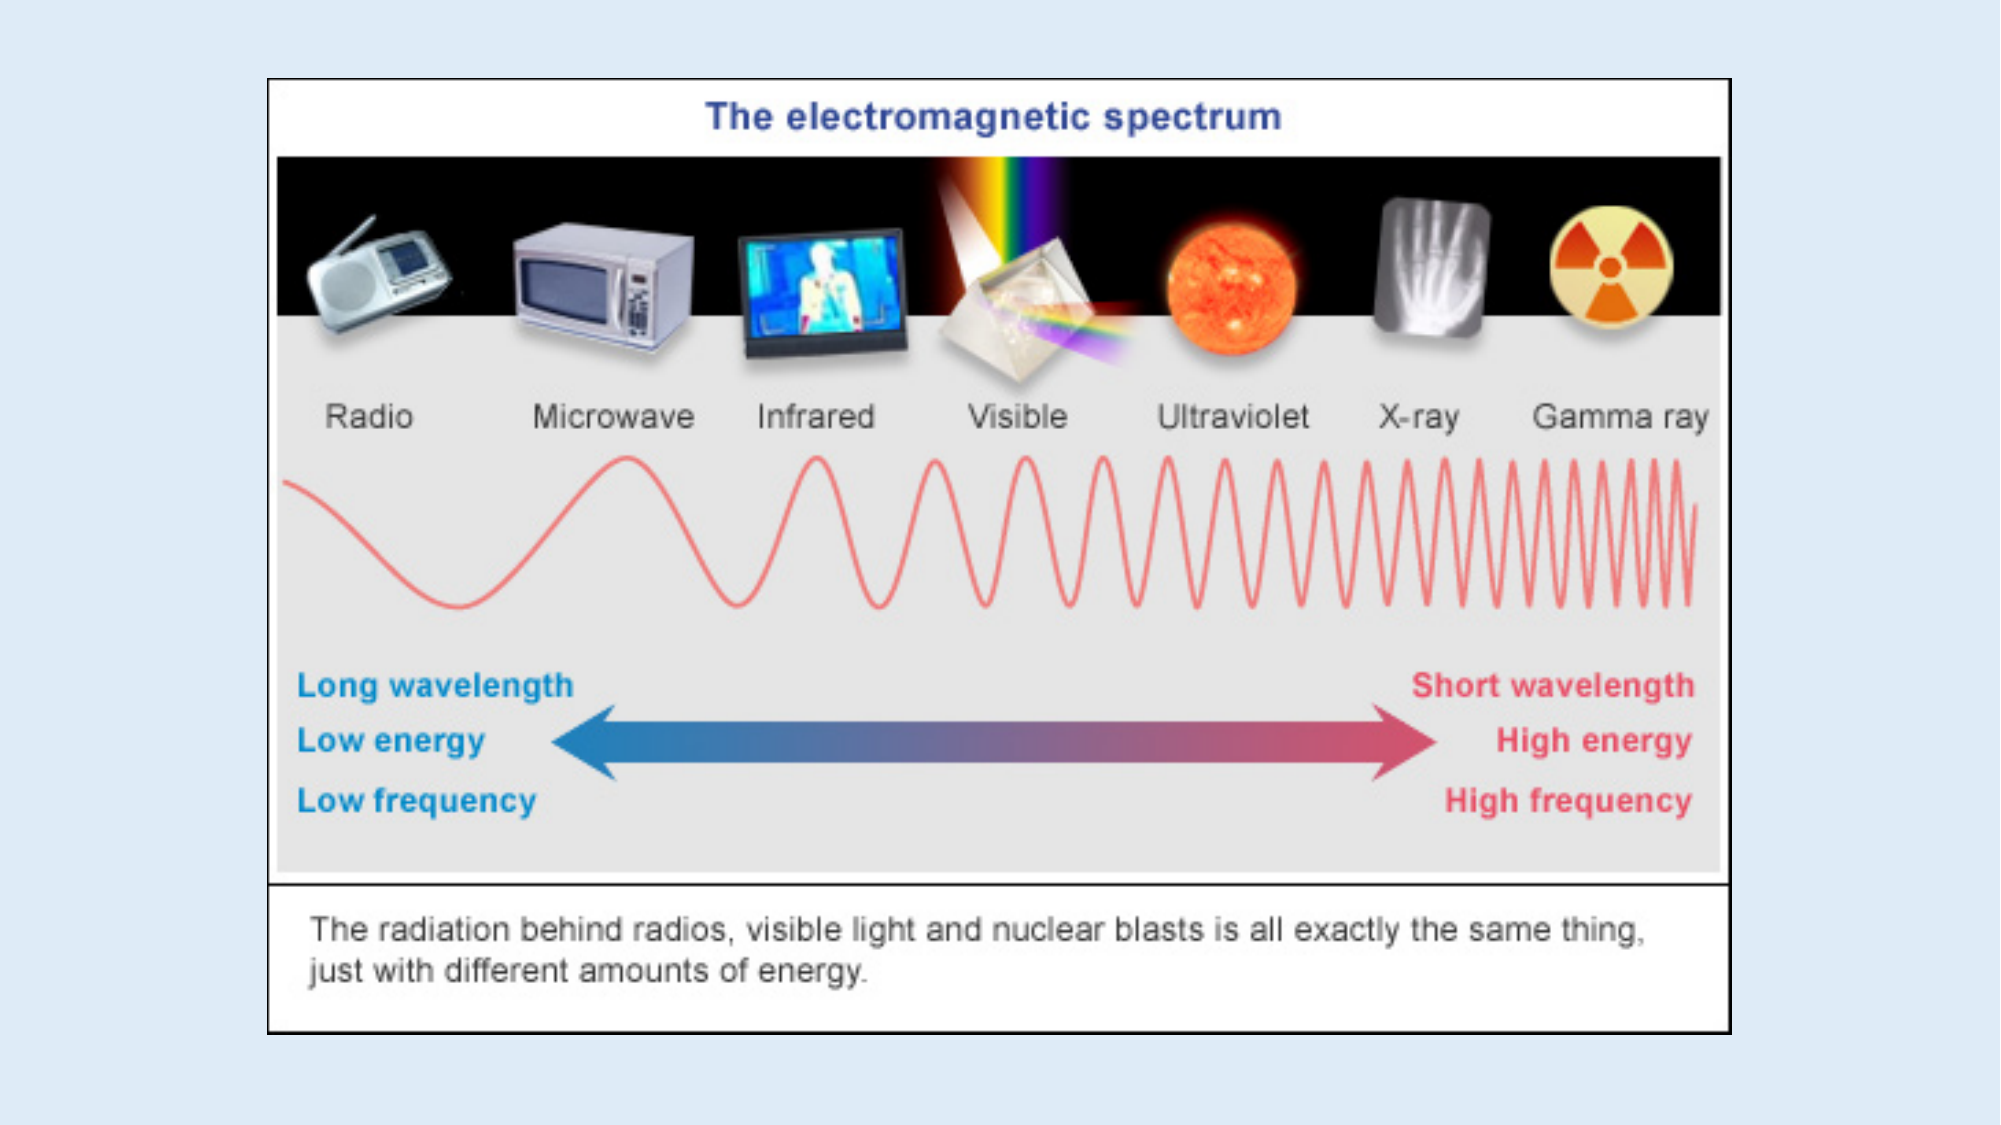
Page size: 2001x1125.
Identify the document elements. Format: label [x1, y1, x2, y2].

list [267, 78, 1732, 1035]
